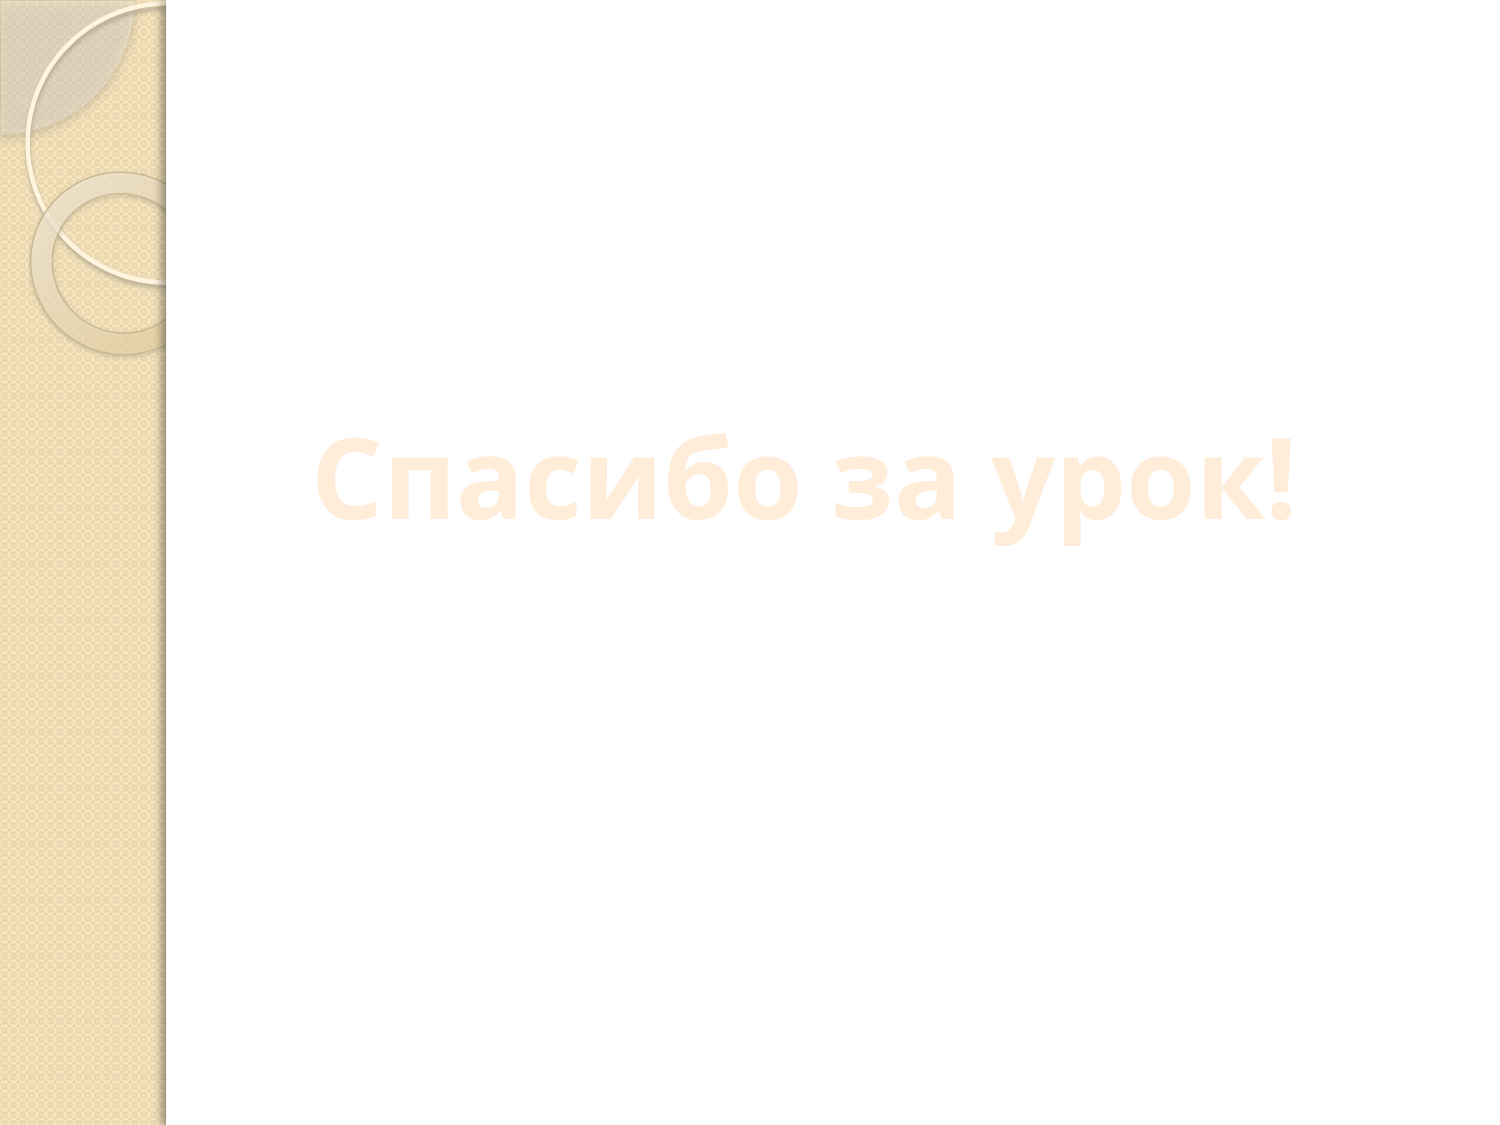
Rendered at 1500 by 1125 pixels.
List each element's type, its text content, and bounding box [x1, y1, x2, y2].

text_box Спасибо за урок! [296, 399, 1314, 550]
